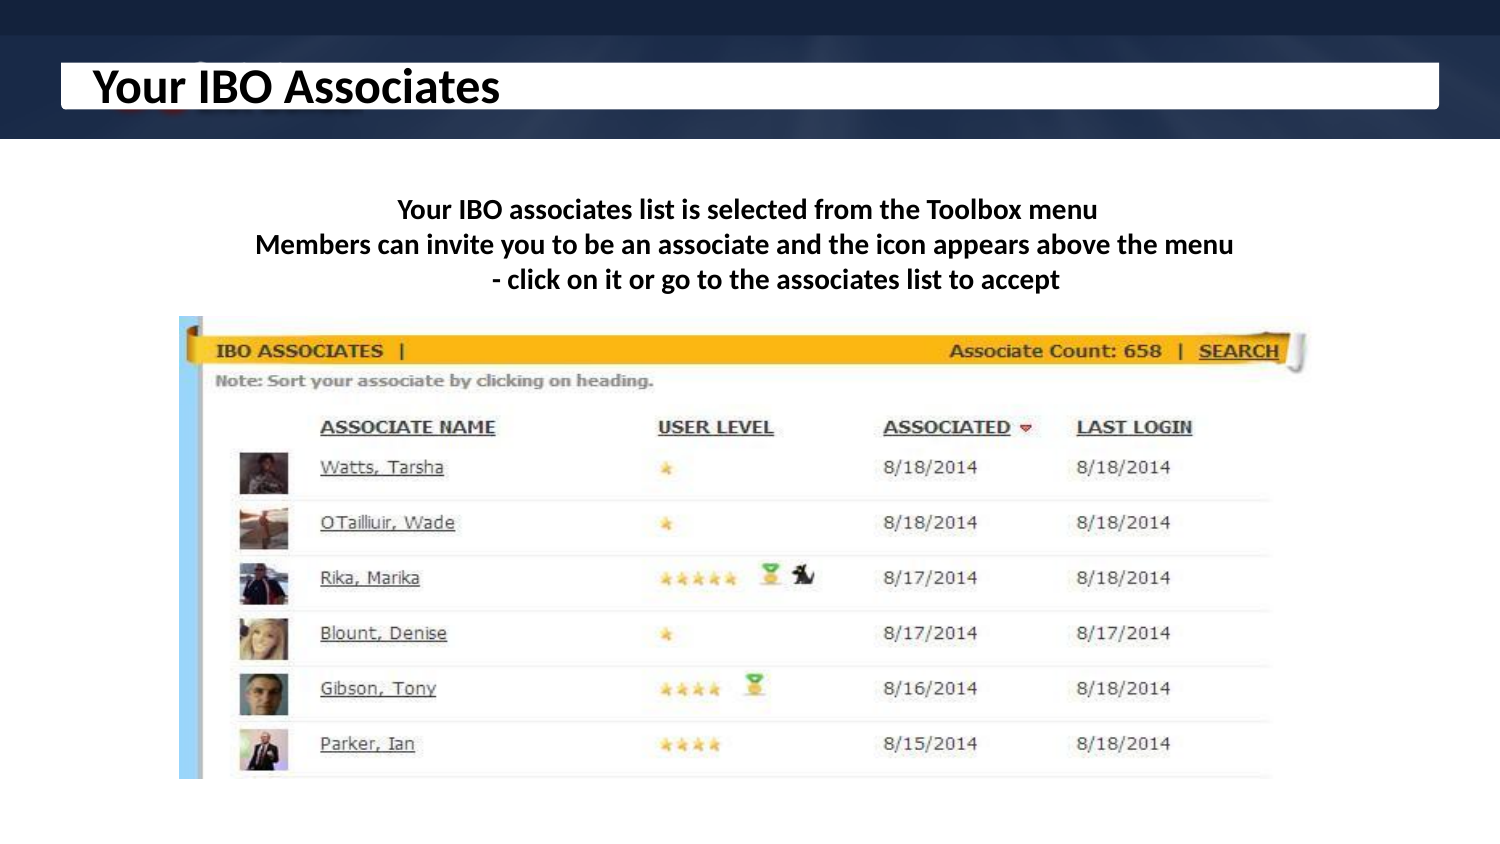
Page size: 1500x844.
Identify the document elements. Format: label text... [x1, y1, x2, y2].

picture [0, 0, 1500, 139]
title Your IBO Associates [62, 0, 532, 129]
picture [179, 316, 1323, 780]
list Your IBO associates list is selected from the Toolbox menu Members can invite you to be an associate and the icon appears above the menu - click on it or go to the associates list to accept [129, 175, 1368, 681]
